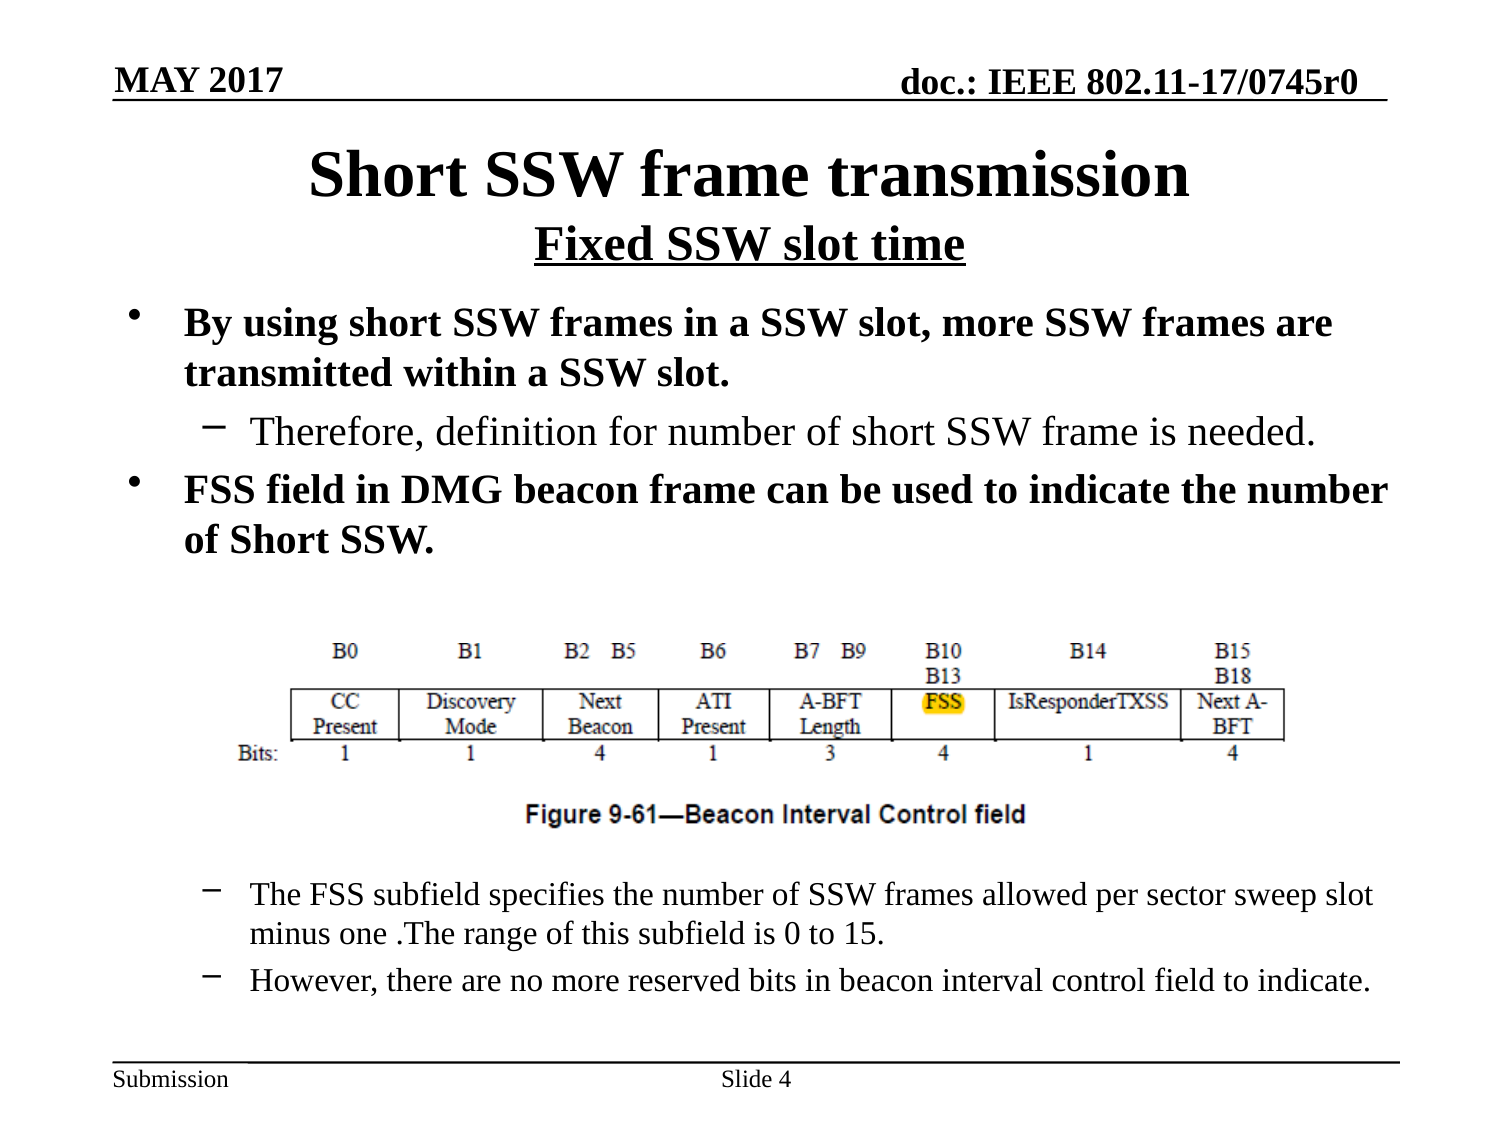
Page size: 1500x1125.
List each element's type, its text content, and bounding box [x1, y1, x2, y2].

list By using short SSW frames in a SSW slot, more SSW frames are transmitted within a SSW slot. Therefore, definition for number of short SSW frame is needed. FSS field in DMG beacon frame can be used to indicate the number of Short SSW. The FSS subfield specifies the number of SSW frames allowed per sector sweep slot minus one .The range of this subfield is 0 to 15. However, there are no more reserved bits in beacon interval control field to indicate. [112, 287, 1438, 1025]
picture [216, 643, 1296, 776]
slide_number Slide 4 [712, 1061, 800, 1093]
picture [512, 790, 1037, 838]
title Short SSW frame transmission Fixed SSW slot time [112, 112, 1388, 287]
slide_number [114, 54, 286, 101]
